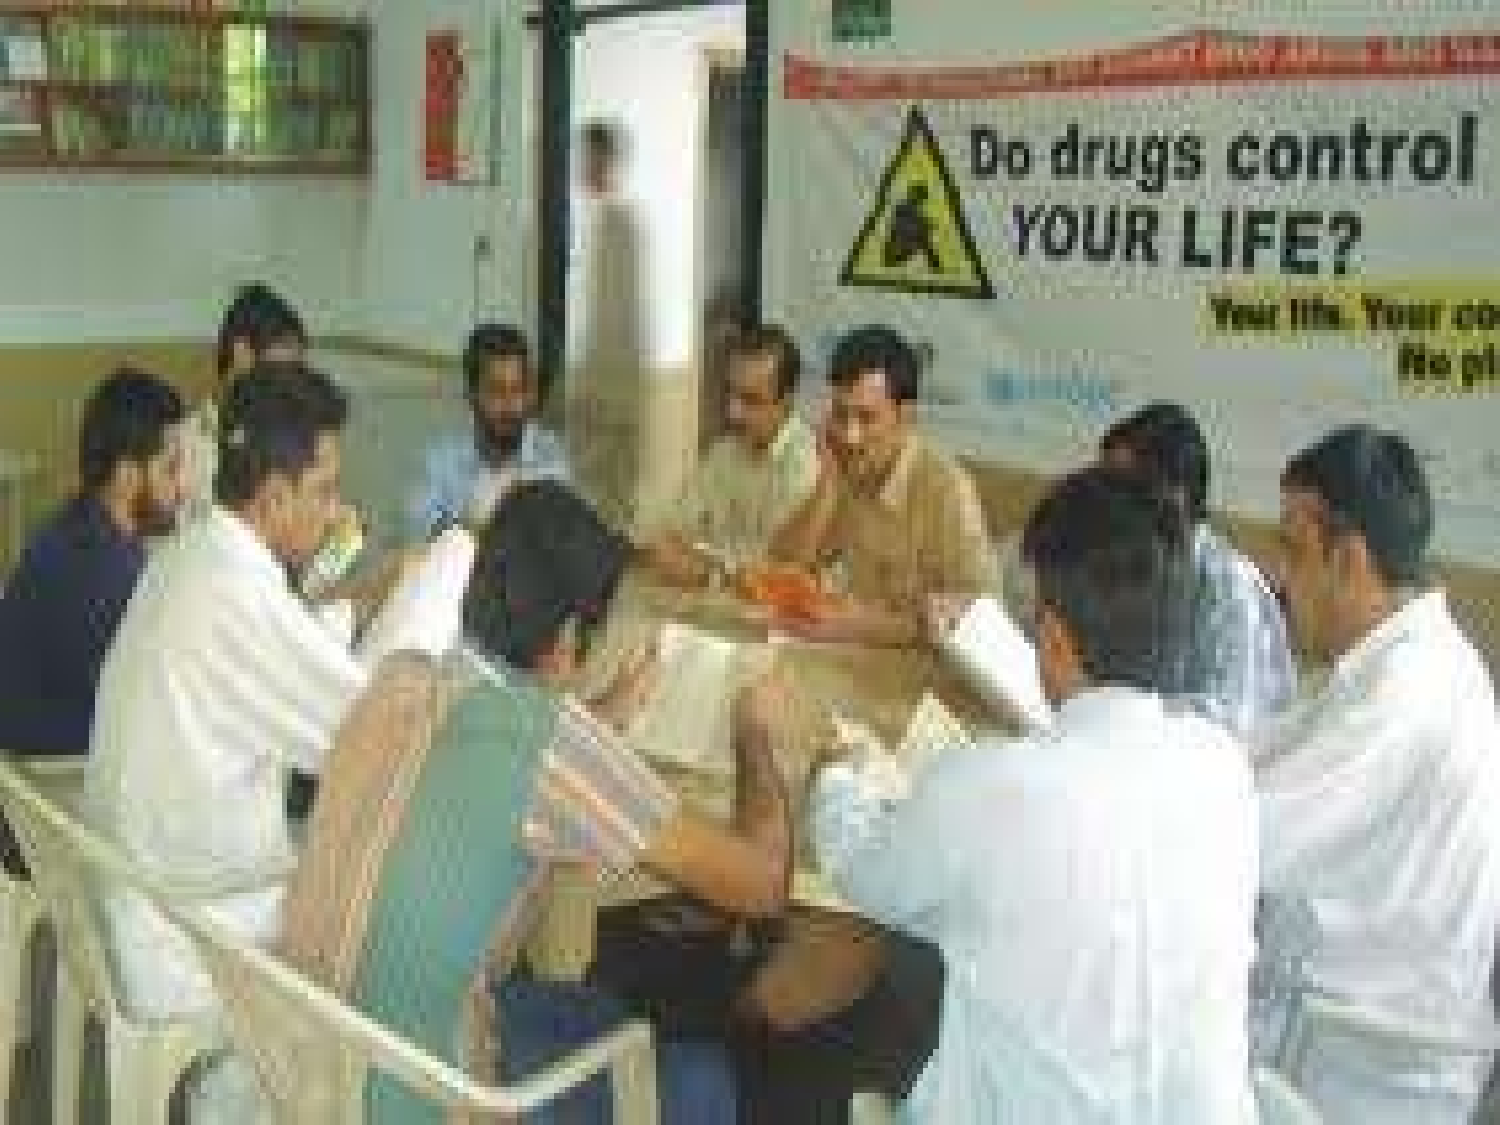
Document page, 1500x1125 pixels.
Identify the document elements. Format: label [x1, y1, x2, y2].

text_box [0, 0, 1500, 1125]
